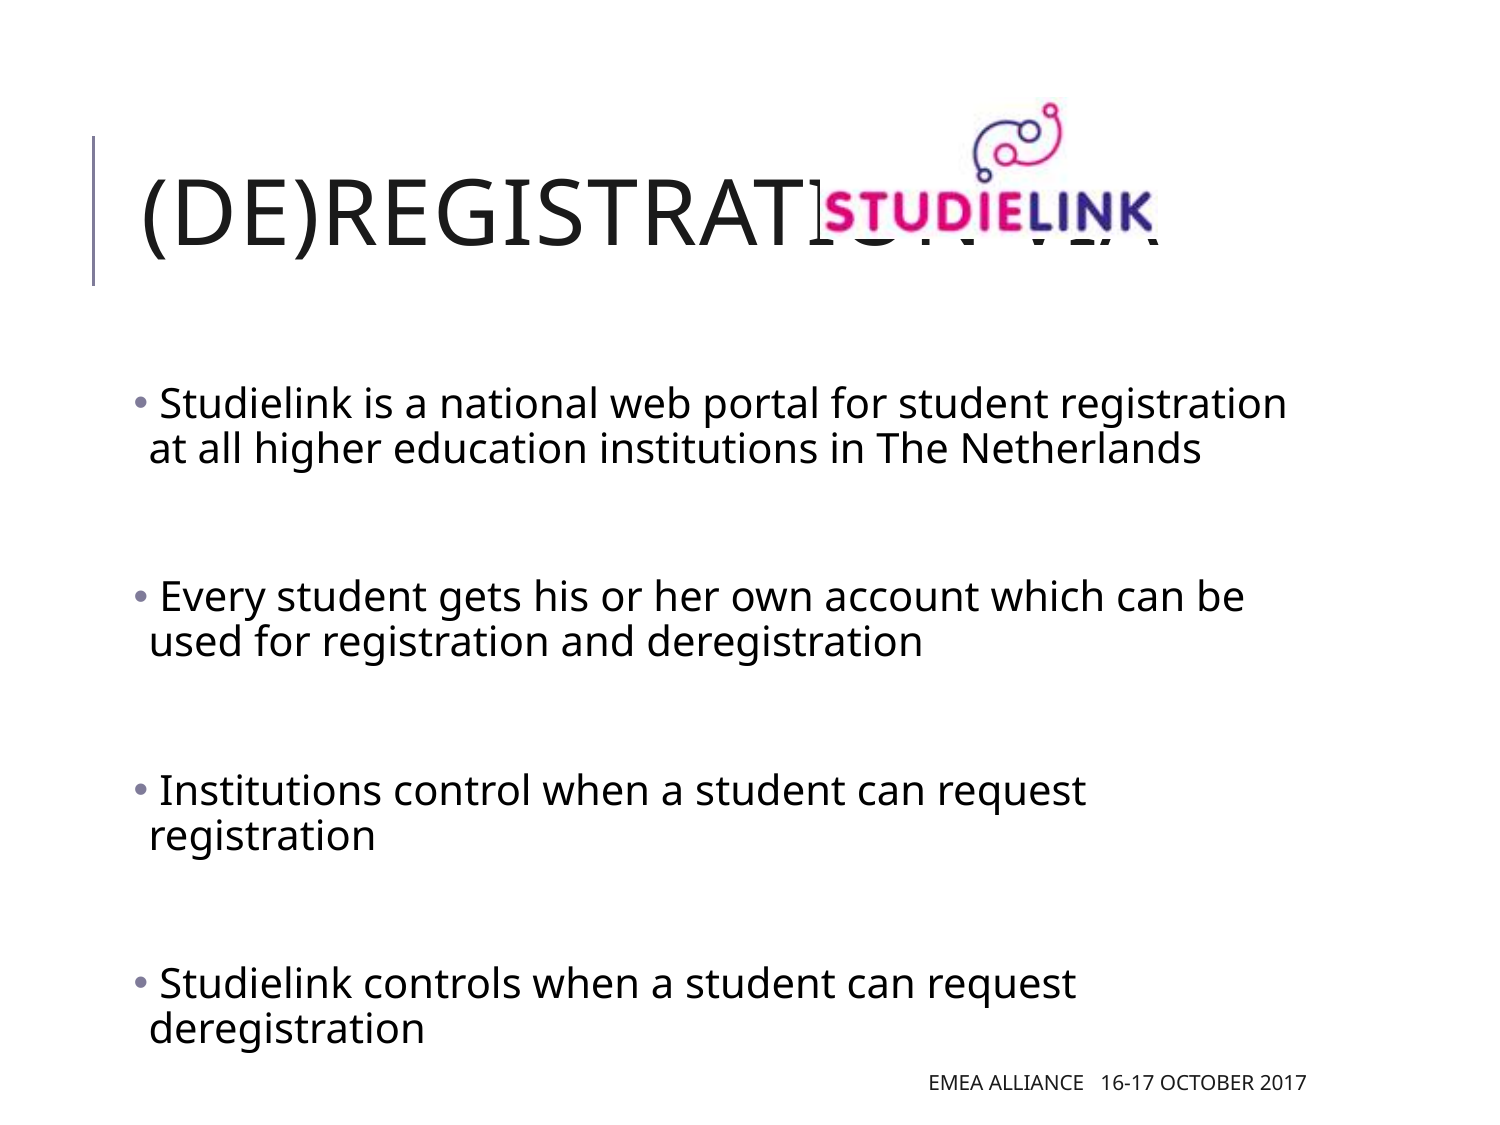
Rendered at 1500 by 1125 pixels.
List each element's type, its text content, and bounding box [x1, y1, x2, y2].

list Studielink is a national web portal for student registration at all higher education institutions in The Netherlands Every student gets his or her own account which can be used for registration and deregistration Institutions control when a student can request registration Studielink controls when a student can request deregistration [126, 375, 1322, 1035]
picture [820, 97, 1158, 239]
title (DE)REGISTRATION VIA [126, 96, 1322, 342]
footer EMEA Alliance 16-17 October 2017 [595, 1061, 1322, 1107]
